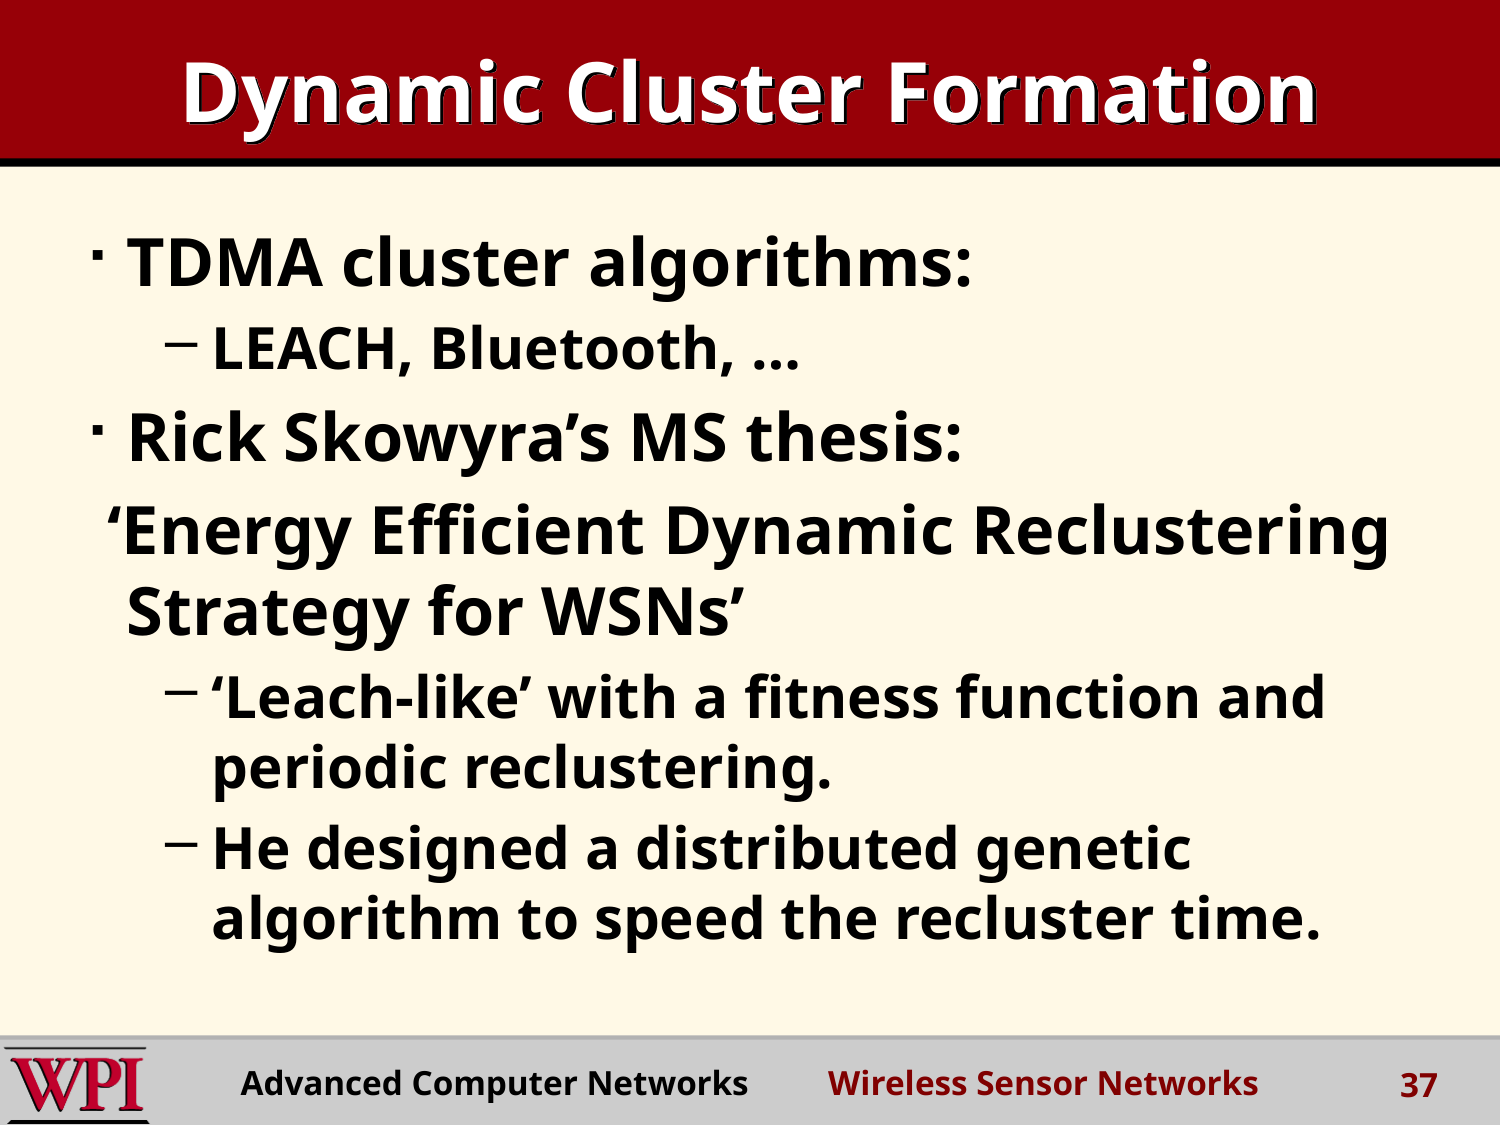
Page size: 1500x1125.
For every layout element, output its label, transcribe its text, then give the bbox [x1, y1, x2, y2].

picture [0, 1040, 1500, 1125]
footer Advanced Computer Networks Wireless Sensor Networks [163, 1054, 1337, 1122]
list TDMA cluster algorithms: LEACH, Bluetooth, … Rick Skowyra’s MS thesis: ‘Energy Efficient Dynamic Reclustering Strategy for WSNs’ ‘Leach-like’ with a fitness function and periodic reclustering. He designed a distributed genetic algorithm to speed the recluster time. [74, 212, 1426, 1001]
picture [0, 167, 1500, 1035]
title Dynamic Cluster Formation [29, 18, 1471, 150]
slide_number 37 [1344, 1056, 1495, 1107]
picture [0, 0, 1500, 158]
